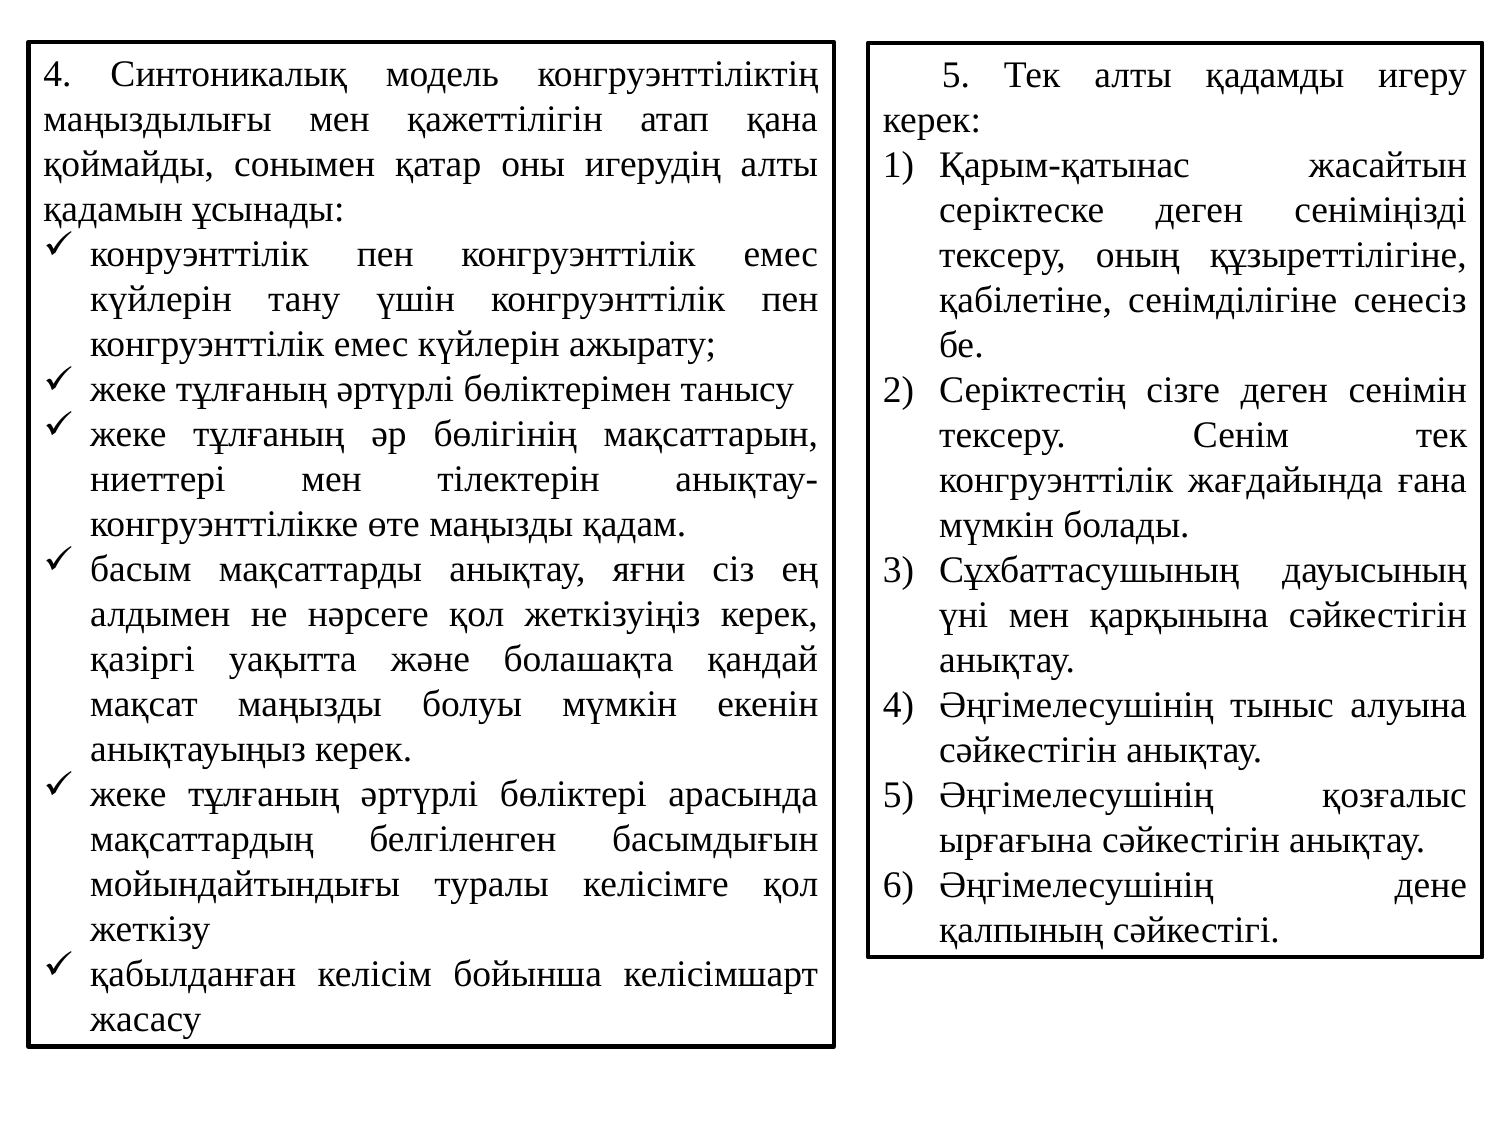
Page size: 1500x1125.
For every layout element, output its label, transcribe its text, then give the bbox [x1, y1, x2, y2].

text_box 5. Тек алты қадамды игеру керек: Қарым-қатынас жасайтын серіктеске деген сеніміңізді тексеру, оның құзыреттілігіне, қабілетіне, сенімділігіне сенесіз бе. Серіктестің сізге деген сенімін тексеру. Сенім тек конгруэнттілік жағдайында ғана мүмкін болады. Сұхбаттасушының дауысының үні мен қарқынына сәйкестігін анықтау. Әңгімелесушінің тыныс алуына сәйкестігін анықтау. Әңгімелесушінің қозғалыс ырғағына сәйкестігін анықтау. Әңгімелесушінің дене қалпының сәйкестігі. [866, 41, 1484, 959]
text_box 4. Синтоникалық модель конгруэнттіліктің маңыздылығы мен қажеттілігін атап қана қоймайды, сонымен қатар оны игерудің алты қадамын ұсынады: конруэнттілік пен конгруэнттілік емес күйлерін тану үшін конгруэнттілік пен конгруэнттілік емес күйлерін ажырату; жеке тұлғаның әртүрлі бөліктерімен танысу жеке тұлғаның әр бөлігінің мақсаттарын, ниеттері мен тілектерін анықтау-конгруэнттілікке өте маңызды қадам. басым мақсаттарды анықтау, яғни сіз ең алдымен не нәрсеге қол жеткізуіңіз керек, қазіргі уақытта және болашақта қандай мақсат маңызды болуы мүмкін екенін анықтауыңыз керек. жеке тұлғаның әртүрлі бөліктері арасында мақсаттардың белгіленген басымдығын мойындайтындығы туралы келісімге қол жеткізу қабылданған келісім бойынша келісімшарт жасасу [26, 40, 836, 1049]
